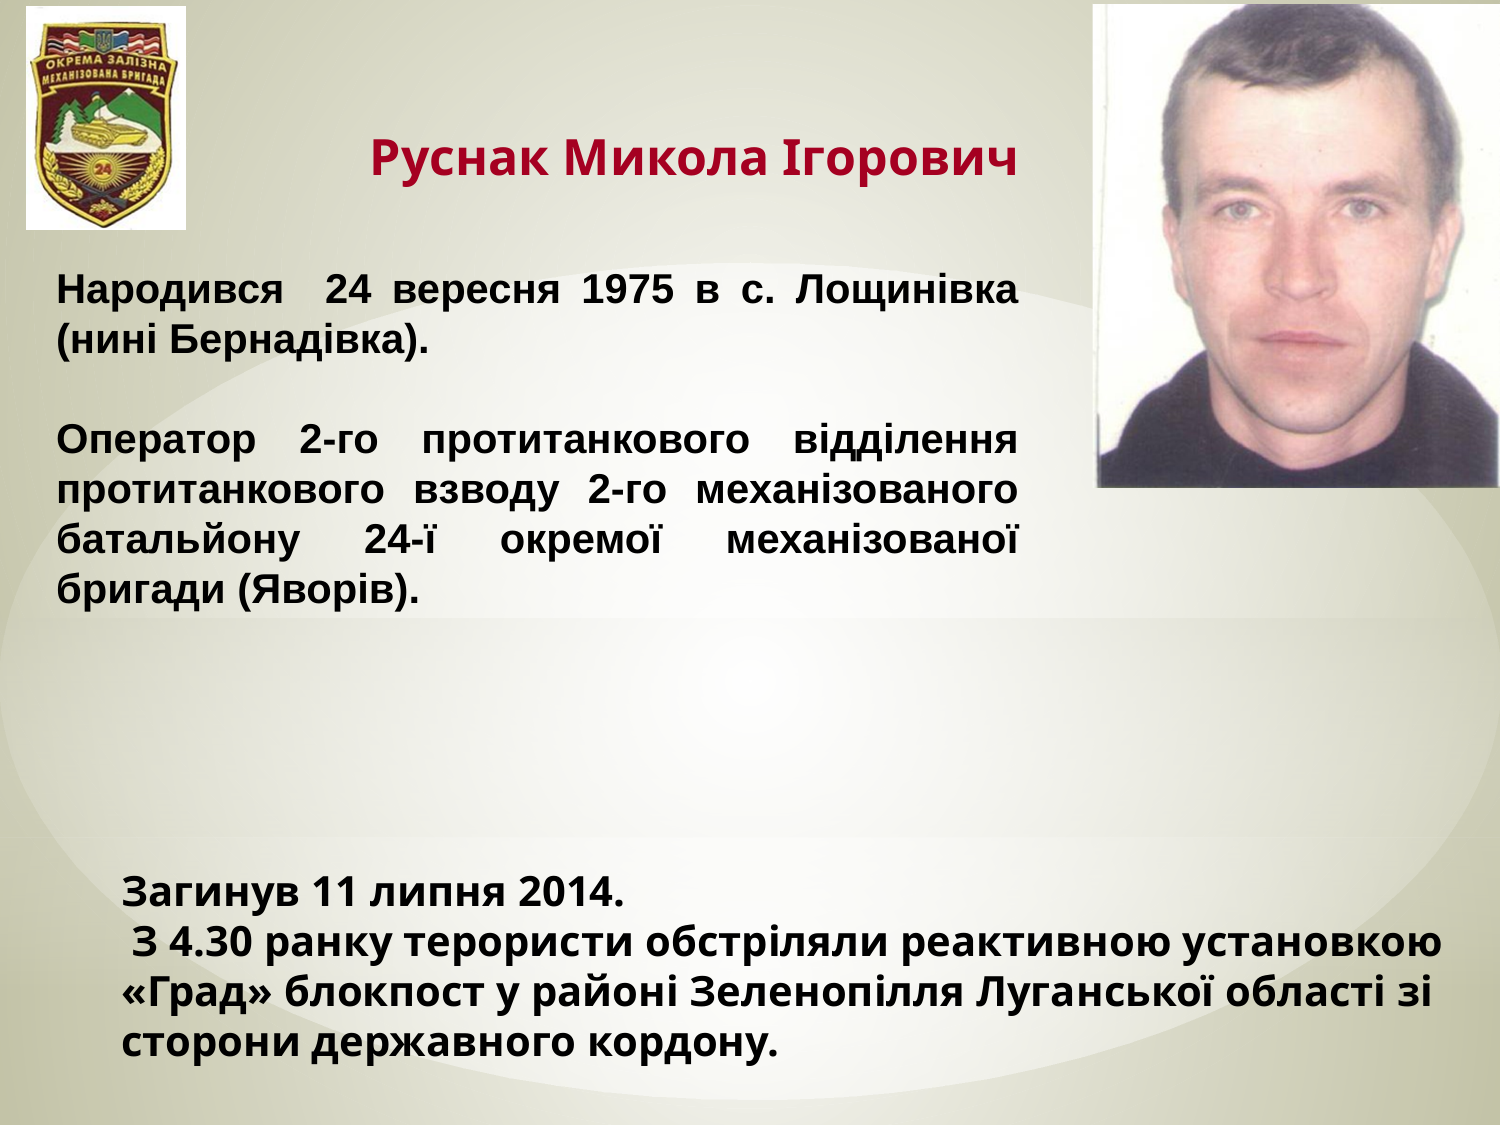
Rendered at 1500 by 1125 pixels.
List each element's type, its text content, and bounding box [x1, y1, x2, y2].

picture [1092, 4, 1500, 488]
text_box Народився 24 вересня 1975 в с. Лощинівка (нині Бернадівка). Оператор 2-го протитанкового відділення протитанкового взводу 2-го механізованого батальйону 24-ї окремої механізованої бригади (Яворів). [41, 254, 1034, 619]
picture [26, 6, 187, 231]
text_box Загинув 11 липня 2014. З 4.30 ранку терористи обстріляли реактивною установкою «Град» блокпост у районі Зеленопілля Луганської області зі сторони державного кордону. [106, 857, 1468, 1073]
text_box Руснак Микола Ігорович [355, 118, 1035, 194]
